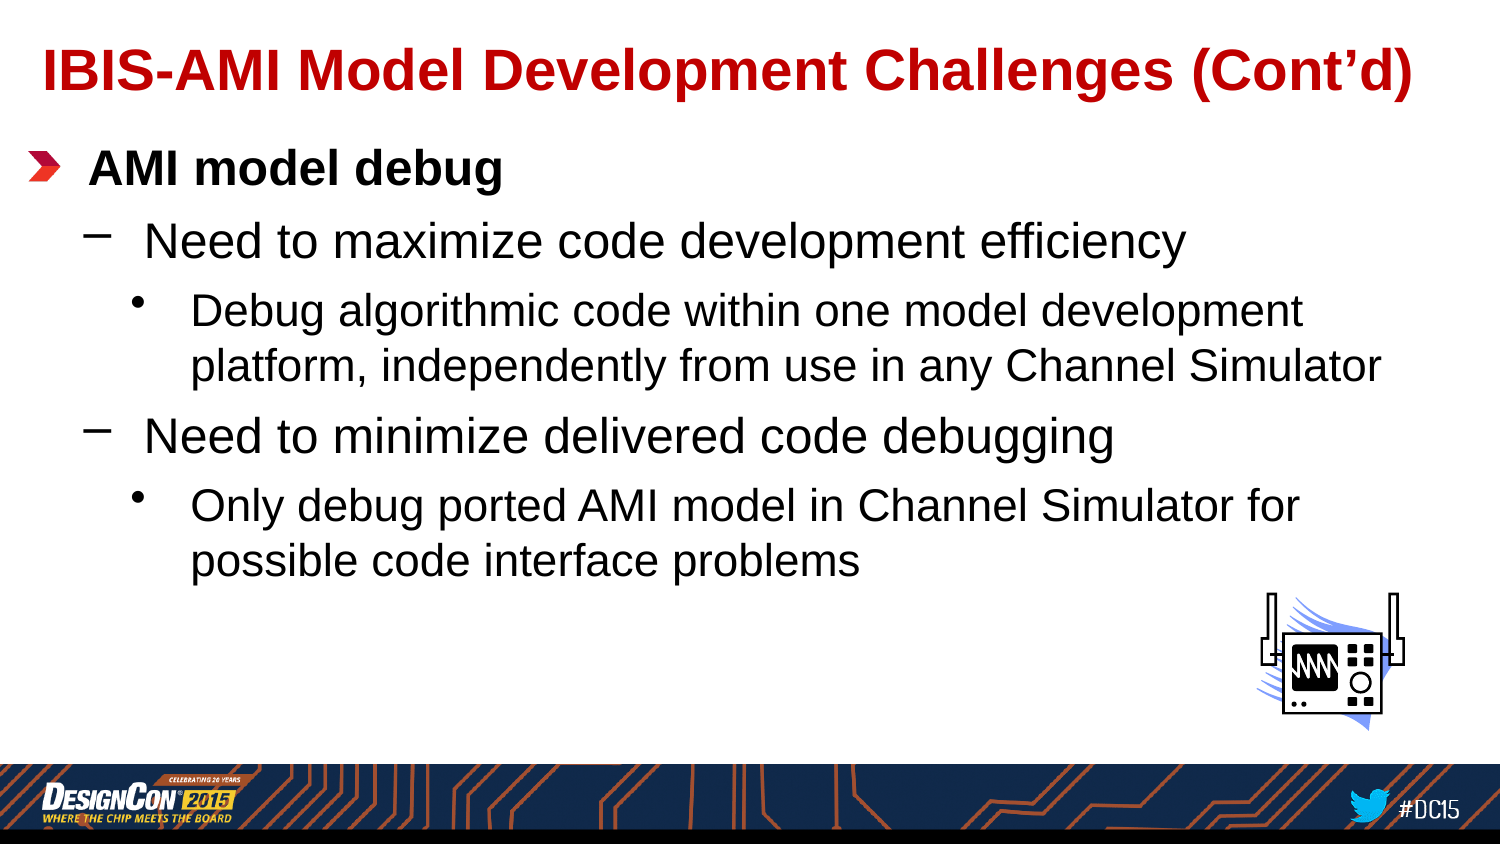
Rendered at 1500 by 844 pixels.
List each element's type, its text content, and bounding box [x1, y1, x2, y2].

text_box AMI model debug Need to maximize code development efficiency Debug algorithmic code within one model development platform, independently from use in any Channel Simulator Need to minimize delivered code debugging Only debug ported AMI model in Channel Simulator for possible code interface problems [27, 128, 1428, 610]
text_box IBIS-AMI Model Development Challenges (Cont’d) [27, 25, 1473, 89]
picture [0, 0, 1500, 844]
